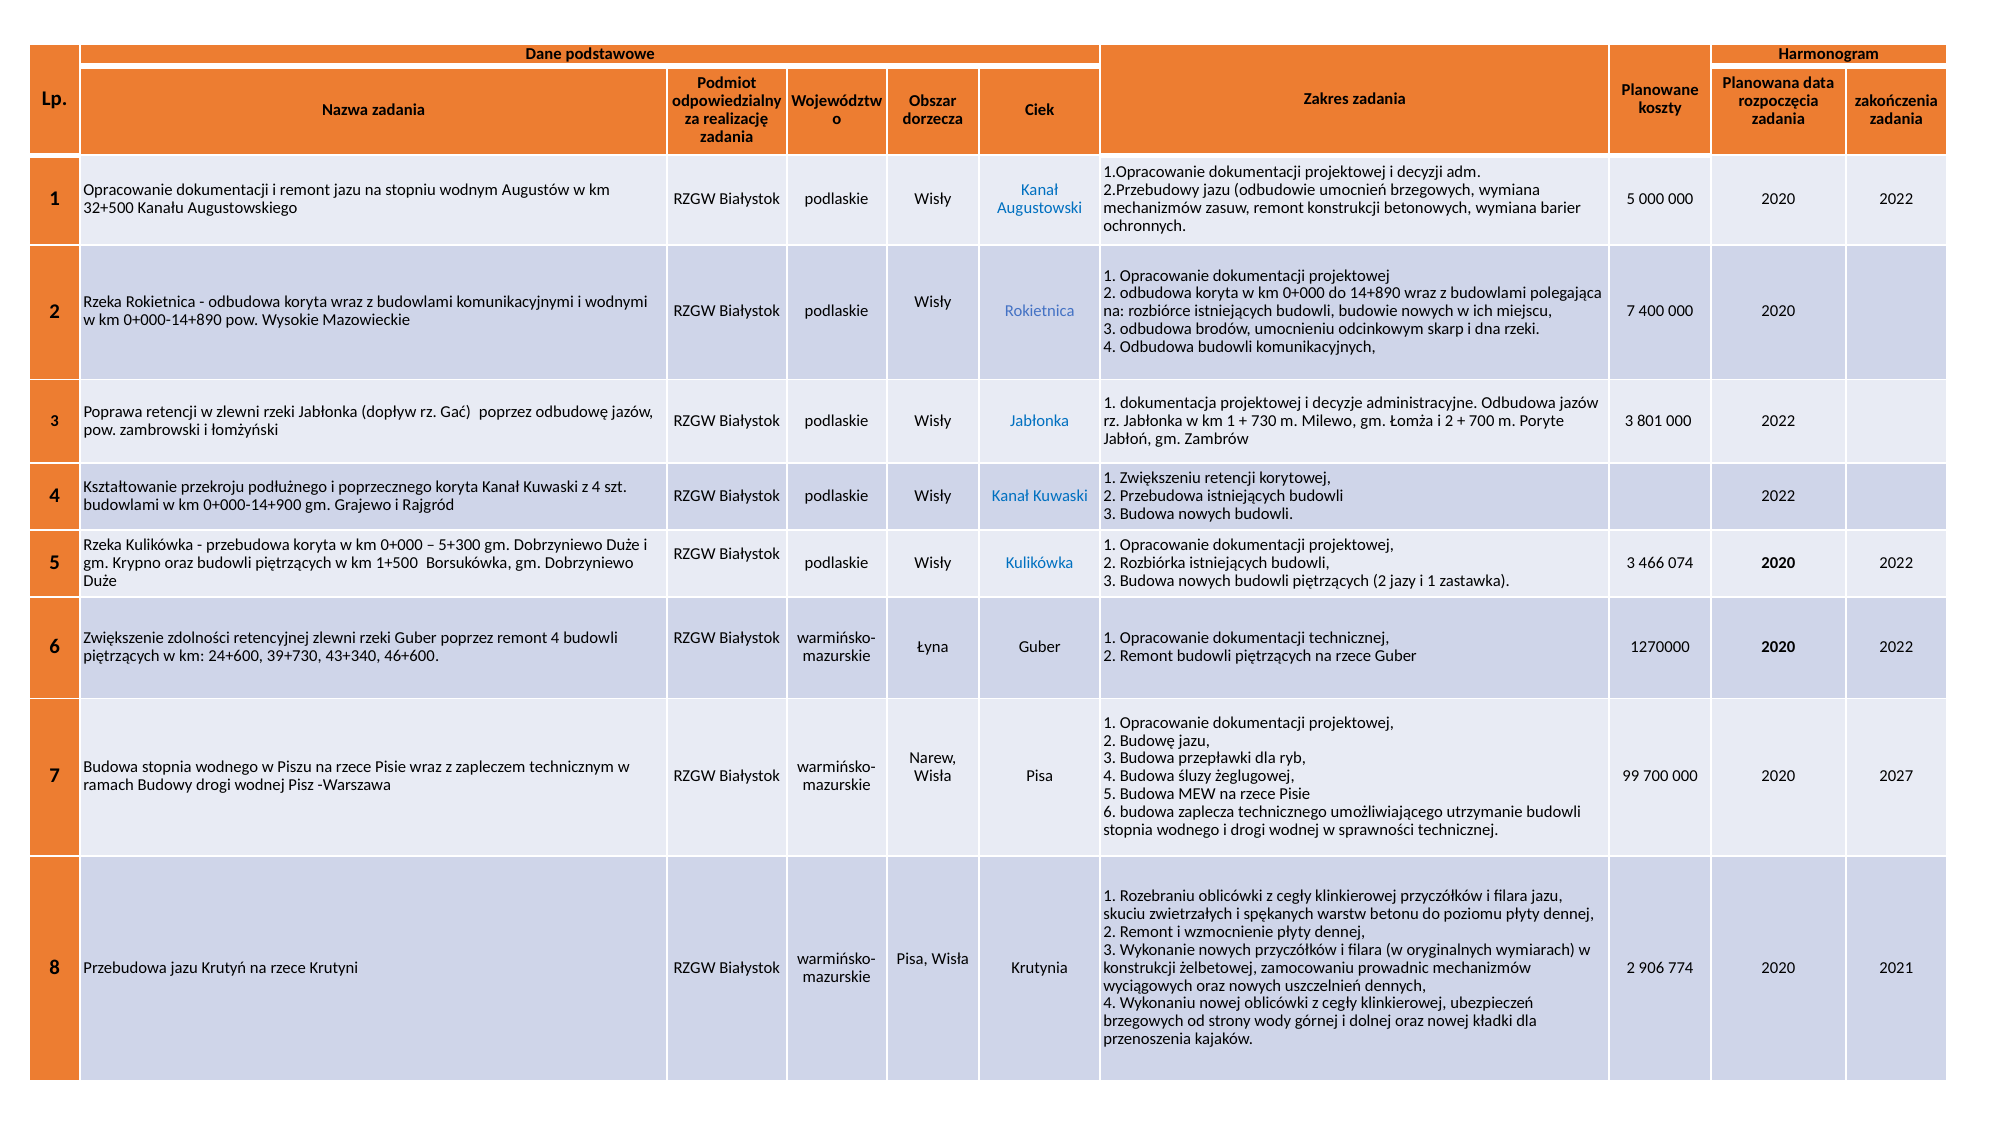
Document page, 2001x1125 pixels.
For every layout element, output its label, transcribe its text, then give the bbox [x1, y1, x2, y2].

table_cell 2 906 774 [1610, 857, 1710, 1080]
table_cell Rzeka Kulikówka - przebudowa koryta w km 0+000 – 5+300 gm. Dobrzyniewo Duże i gm. Krypno oraz budowli piętrzących w km 1+500 Borsukówka, gm. Dobrzyniewo Duże [81, 531, 666, 596]
table_cell RZGW Białystok [668, 156, 786, 244]
table_cell podlaskie [788, 464, 886, 529]
table_cell warmińsko-mazurskie [788, 699, 886, 855]
table_cell Łyna [888, 598, 978, 698]
table_cell 1.Opracowanie dokumentacji projektowej i decyzji adm. 2.Przebudowy jazu (odbudowie umocnień brzegowych, wymiana mechanizmów zasuw, remont konstrukcji betonowych, wymiana barier ochronnych. [1101, 158, 1608, 244]
table_cell Nazwa zadania [81, 69, 666, 154]
table_cell Zwiększenie zdolności retencyjnej zlewni rzeki Guber poprzez remont 4 budowli piętrzących w km: 24+600, 39+730, 43+340, 46+600. [81, 598, 666, 698]
table_cell Pisa, Wisła [888, 857, 978, 1080]
table_cell 2022 [1712, 464, 1845, 529]
table_cell 2020 [1712, 246, 1845, 379]
table_cell podlaskie [788, 246, 886, 379]
table_cell [1610, 464, 1710, 529]
table_cell 7 [30, 699, 79, 855]
table_cell zakończenia zadania [1847, 69, 1946, 154]
table_cell 2027 [1847, 699, 1946, 855]
table_cell Województwo [788, 69, 886, 154]
table_cell 1. Opracowanie dokumentacji technicznej, 2. Remont budowli piętrzących na rzece Guber [1101, 598, 1608, 698]
table_cell 5 [30, 531, 79, 596]
table_cell RZGW Białystok [668, 598, 786, 698]
table_cell [1847, 380, 1946, 462]
table_cell 3 801 000 [1610, 380, 1710, 462]
table_cell 1. Opracowanie dokumentacji projektowej, 2. Rozbiórka istniejących budowli, 3. Budowa nowych budowli piętrzących (2 jazy i 1 zastawka). [1101, 531, 1608, 596]
table_cell Wisły [888, 246, 978, 379]
table_cell 2021 [1847, 857, 1946, 1080]
table_cell 3 466 074 [1610, 531, 1710, 596]
table_cell RZGW Białystok [668, 699, 786, 855]
table_cell Kanał Augustowski [980, 156, 1099, 244]
table_cell Obszar dorzecza [888, 69, 978, 154]
table_cell 1270000 [1610, 598, 1710, 698]
table_cell Kanał Kuwaski [980, 464, 1099, 529]
table_cell 1. Rozebraniu oblicówki z cegły klinkierowej przyczółków i filara jazu, skuciu zwietrzałych i spękanych warstw betonu do poziomu płyty dennej, 2. Remont i wzmocnienie płyty dennej, 3. Wykonanie nowych przyczółków i filara (w oryginalnych wymiarach) w konstrukcji żelbetowej, zamocowaniu prowadnic mechanizmów wyciągowych oraz nowych uszczelnień dennych, 4. Wykonaniu nowej oblicówki z cegły klinkierowej, ubezpieczeń brzegowych od strony wody górnej i dolnej oraz nowej kładki dla przenoszenia kajaków. [1101, 857, 1608, 1080]
table_cell warmińsko-mazurskie [788, 857, 886, 1080]
table_header Lp. [30, 45, 79, 153]
table_cell [1847, 464, 1946, 529]
table_cell 1. Opracowanie dokumentacji projektowej 2. odbudowa koryta w km 0+000 do 14+890 wraz z budowlami polegająca na: rozbiórce istniejących budowli, budowie nowych w ich miejscu, 3. odbudowa brodów, umocnieniu odcinkowym skarp i dna rzeki. 4. Odbudowa budowli komunikacyjnych, [1101, 246, 1608, 379]
table_header Dane podstawowe [81, 45, 1099, 63]
table_cell Przebudowa jazu Krutyń na rzece Krutyni [81, 857, 666, 1080]
table_cell 2020 [1712, 857, 1845, 1080]
table_cell 2022 [1847, 598, 1946, 698]
table_cell 2020 [1712, 156, 1845, 244]
table_cell 6 [30, 598, 79, 698]
table_cell RZGW Białystok [668, 464, 786, 529]
table_cell 99 700 000 [1610, 699, 1710, 855]
table_cell Pisa [980, 699, 1099, 855]
table_cell Podmiot odpowiedzialny za realizację zadania [668, 69, 786, 154]
table_cell [1847, 246, 1946, 379]
table_cell Krutynia [980, 857, 1099, 1080]
table_cell Budowa stopnia wodnego w Piszu na rzece Pisie wraz z zapleczem technicznym w ramach Budowy drogi wodnej Pisz -Warszawa [81, 699, 666, 855]
table_cell Wisły [888, 464, 978, 529]
table_cell 3 [30, 380, 79, 462]
table_cell Planowana data rozpoczęcia zadania [1712, 69, 1845, 154]
table_cell 2020 [1712, 598, 1845, 698]
table_cell 5 000 000 [1610, 158, 1710, 244]
table_cell 8 [30, 857, 79, 1080]
table_cell 7 400 000 [1610, 246, 1710, 379]
table_cell Opracowanie dokumentacji i remont jazu na stopniu wodnym Augustów w km 32+500 Kanału Augustowskiego [81, 156, 666, 244]
table_cell RZGW Białystok [668, 857, 786, 1080]
table_cell Kształtowanie przekroju podłużnego i poprzecznego koryta Kanał Kuwaski z 4 szt. budowlami w km 0+000-14+900 gm. Grajewo i Rajgród [81, 464, 666, 529]
table_cell Wisły [888, 380, 978, 462]
table_cell podlaskie [788, 531, 886, 596]
table_cell RZGW Białystok [668, 380, 786, 462]
table_cell 2022 [1847, 156, 1946, 244]
table_cell Guber [980, 598, 1099, 698]
table_cell Poprawa retencji w zlewni rzeki Jabłonka (dopływ rz. Gać) poprzez odbudowę jazów, pow. zambrowski i łomżyński [81, 380, 666, 462]
table_cell RZGW Białystok [668, 246, 786, 379]
table_cell 2020 [1712, 531, 1845, 596]
table_header Planowane koszty [1610, 45, 1710, 153]
table_cell Narew, Wisła [888, 699, 978, 855]
table_cell 2020 [1712, 699, 1845, 855]
table_cell RZGW Białystok [668, 531, 786, 596]
table_cell 1. Zwiększeniu retencji korytowej, 2. Przebudowa istniejących budowli 3. Budowa nowych budowli. [1101, 464, 1608, 529]
table_header Harmonogram [1712, 45, 1946, 63]
table_cell Rzeka Rokietnica - odbudowa koryta wraz z budowlami komunikacyjnymi i wodnymi w km 0+000-14+890 pow. Wysokie Mazowieckie [81, 246, 666, 379]
table_cell 1 [30, 158, 79, 244]
table_cell 2022 [1712, 380, 1845, 462]
table_cell 4 [30, 464, 79, 529]
table_cell Rokietnica [980, 246, 1099, 379]
table_cell podlaskie [788, 380, 886, 462]
table_cell warmińsko-mazurskie [788, 598, 886, 698]
table_cell 2022 [1847, 531, 1946, 596]
table_cell Wisły [888, 156, 978, 244]
table_cell Wisły [888, 531, 978, 596]
table_cell Ciek [980, 69, 1099, 154]
table_header Zakres zadania [1101, 45, 1608, 153]
table_cell Jabłonka [980, 380, 1099, 462]
table_cell Kulikówka [980, 531, 1099, 596]
table_cell podlaskie [788, 156, 886, 244]
table_cell 1. dokumentacja projektowej i decyzje administracyjne. Odbudowa jazów rz. Jabłonka w km 1 + 730 m. Milewo, gm. Łomża i 2 + 700 m. Poryte Jabłoń, gm. Zambrów [1101, 380, 1608, 462]
table_cell 2 [30, 246, 79, 379]
table_cell 1. Opracowanie dokumentacji projektowej, 2. Budowę jazu, 3. Budowa przepławki dla ryb, 4. Budowa śluzy żeglugowej, 5. Budowa MEW na rzece Pisie 6. budowa zaplecza technicznego umożliwiającego utrzymanie budowli stopnia wodnego i drogi wodnej w sprawności technicznej. [1101, 699, 1608, 855]
